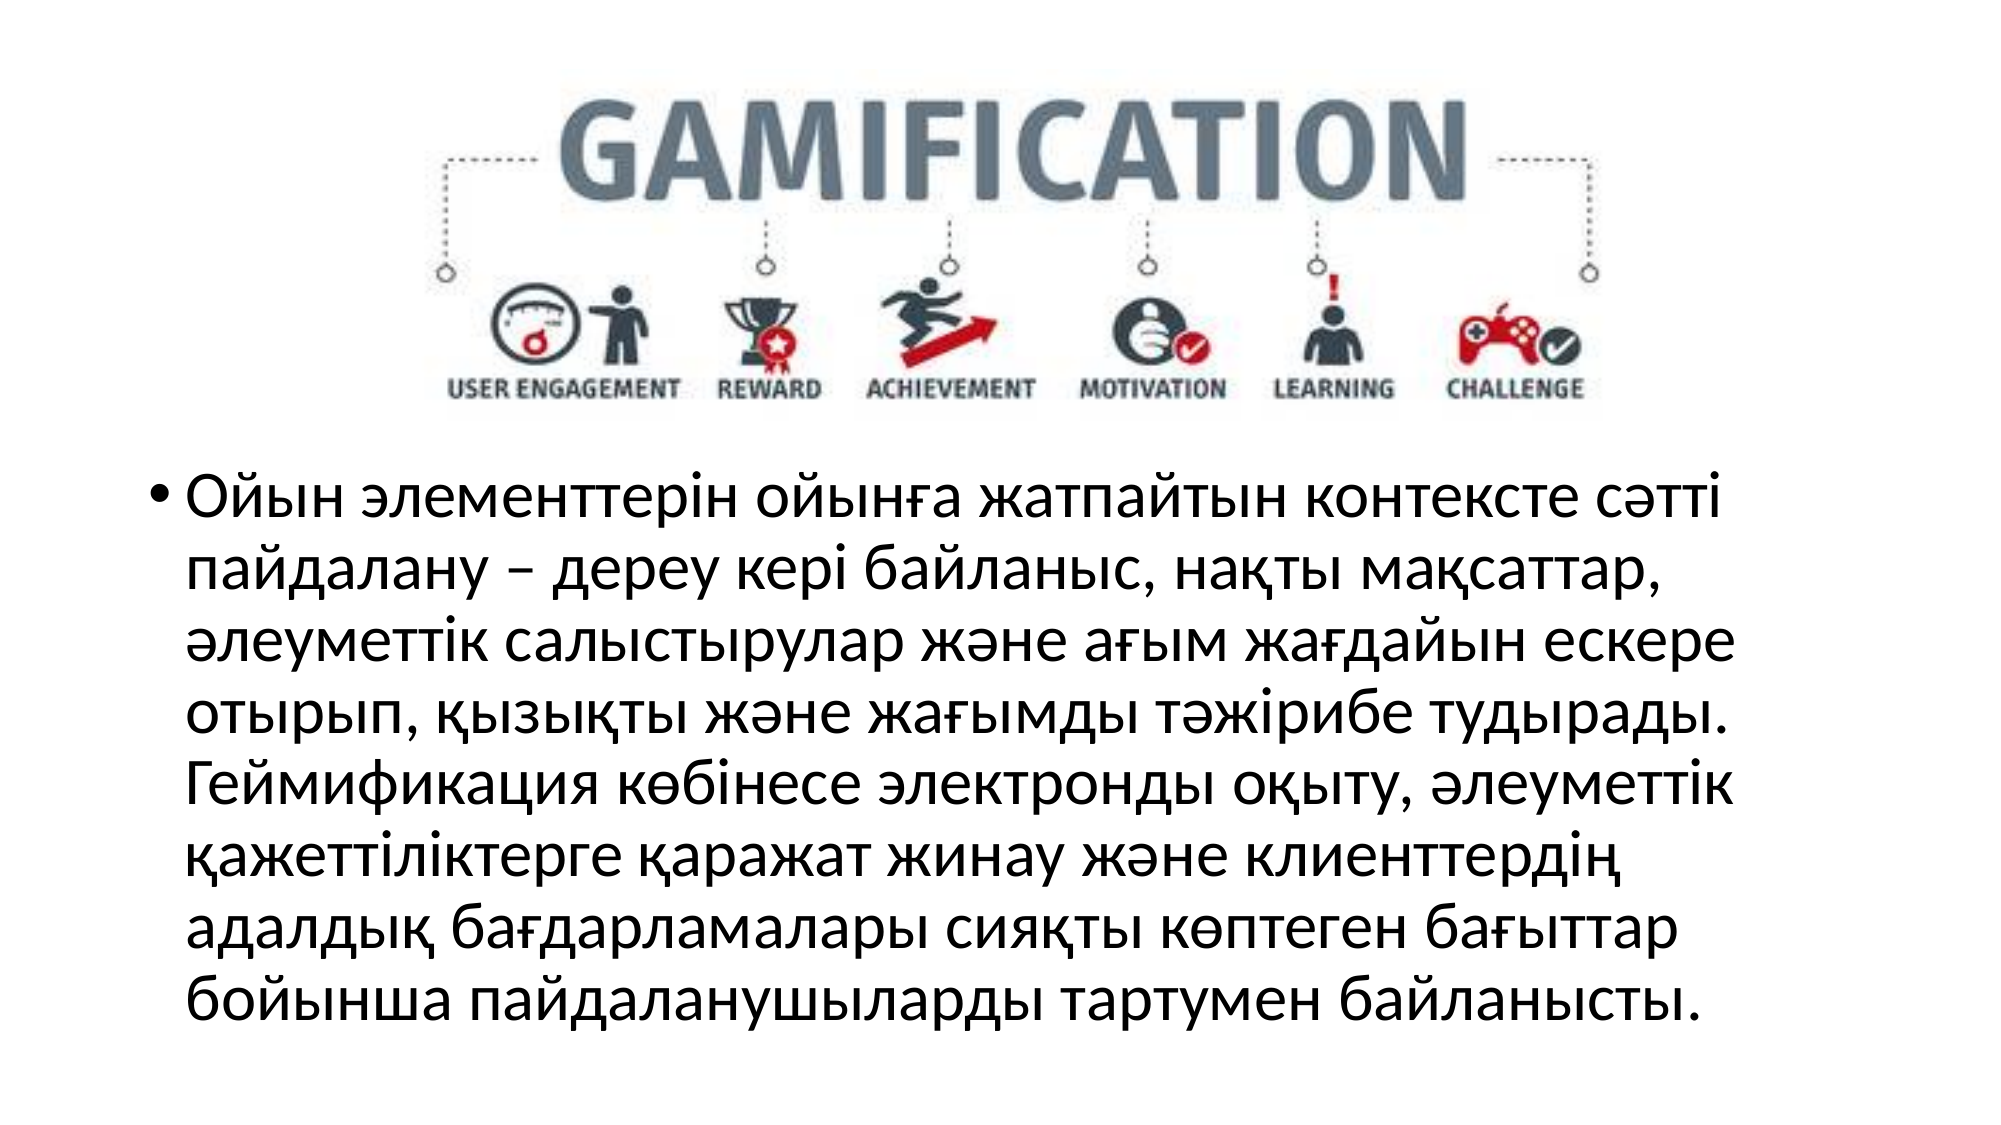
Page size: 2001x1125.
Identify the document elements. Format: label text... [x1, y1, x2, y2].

list Ойын элементтерін ойынға жатпайтын контексте сәтті пайдалану – дереу кері байланыс, нақты мақсаттар, әлеуметтік салыстырулар және ағым жағдайын ескере отырып, қызықты және жағымды тәжірибе тудырады. Геймификация көбінесе электронды оқыту, әлеуметтік қажеттіліктерге қаражат жинау және клиенттердің адалдық бағдарламалары сияқты көптеген бағыттар бойынша пайдаланушыларды тартумен байланысты. [133, 452, 1901, 1046]
picture [381, 69, 1653, 428]
